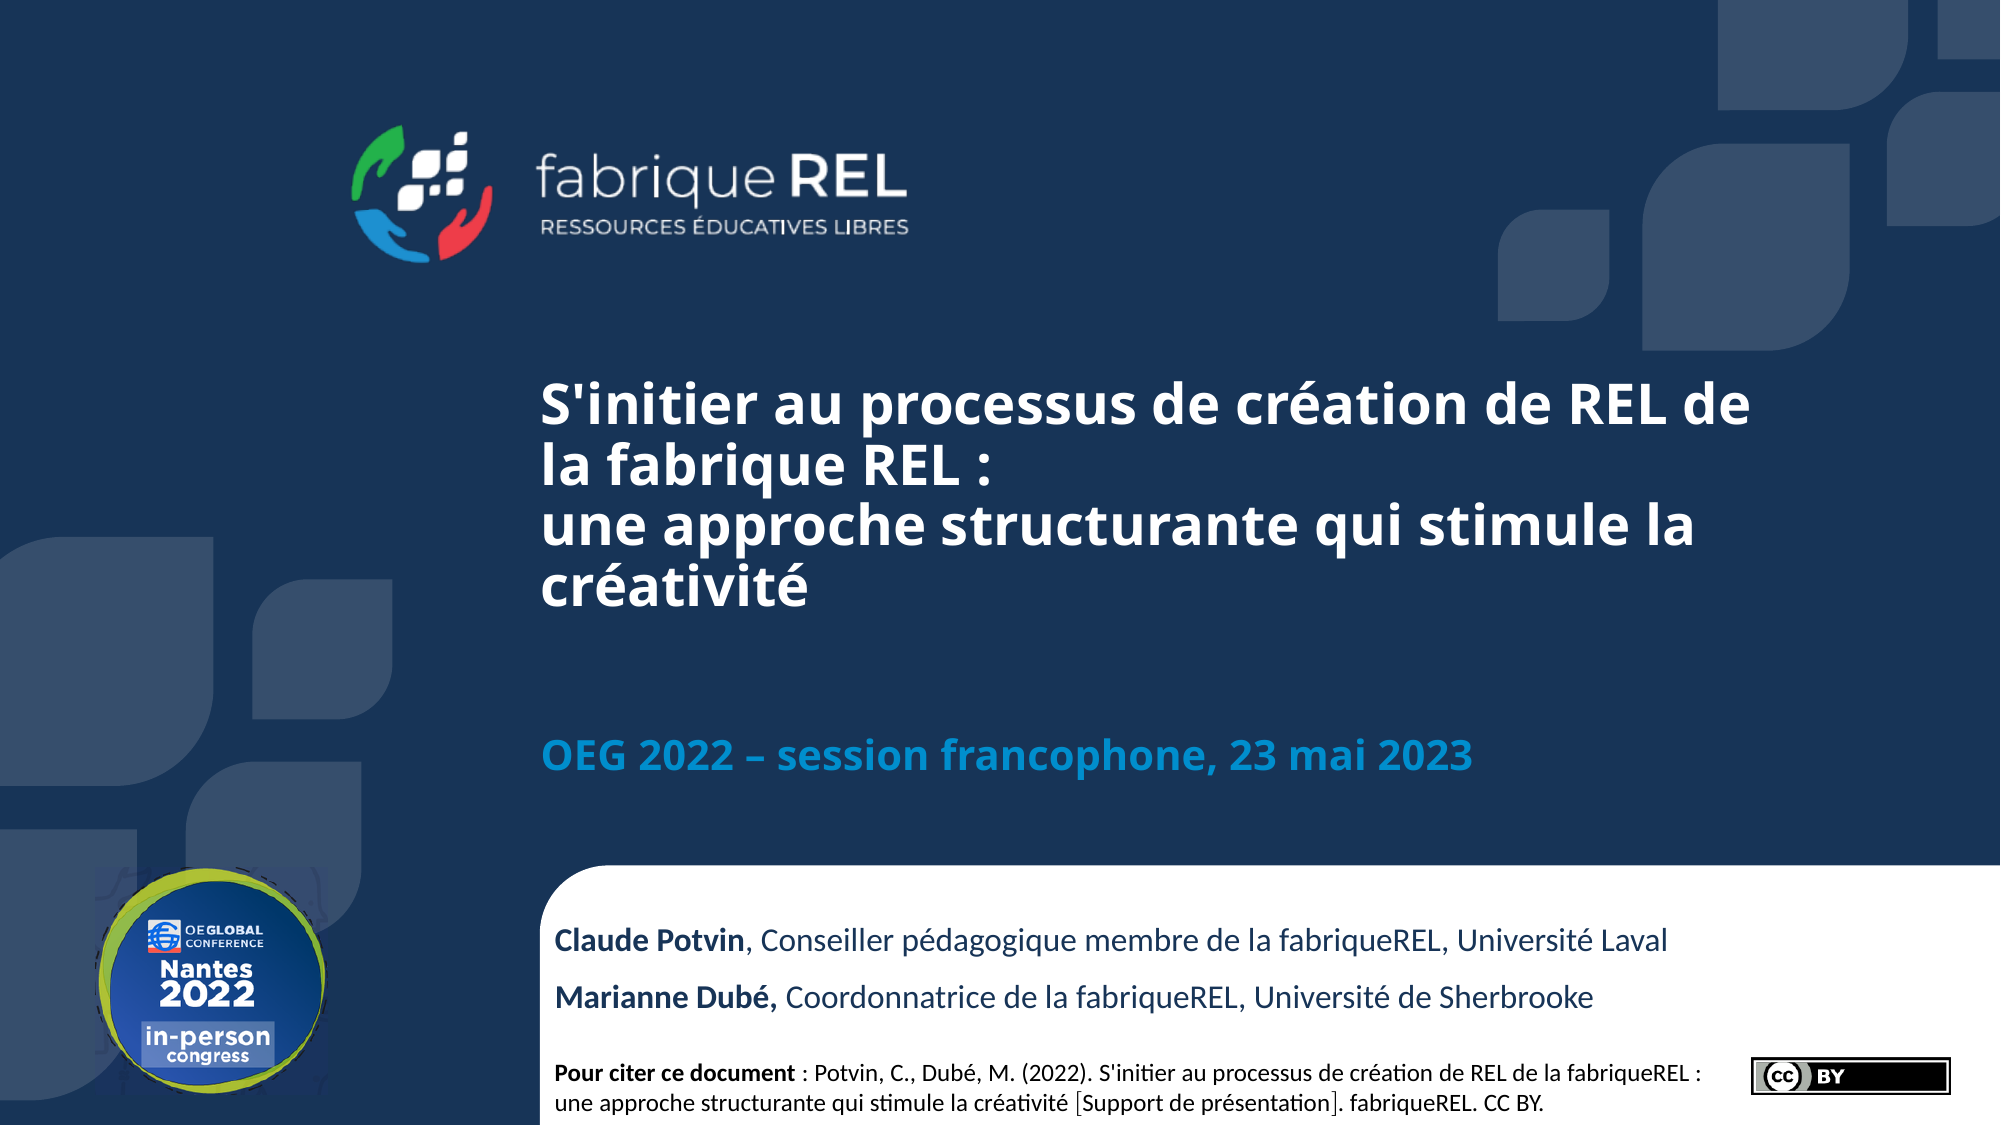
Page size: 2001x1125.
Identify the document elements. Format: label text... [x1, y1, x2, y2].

text_box [538, 864, 2000, 1125]
picture [307, 31, 947, 352]
picture [1751, 1057, 1951, 1095]
picture [95, 867, 328, 1095]
title S'initier au processus de création de REL de la fabrique REL : une approche structurante qui stimule la créativité [525, 367, 1772, 628]
text_box Pour citer ce document : Potvin, C., Dubé, M. (2022). S'initier au processus de création de REL de la fabriqueREL : une approche structurante qui stimule la créativité Support de présentation. fabriqueREL. CC BY. [539, 1049, 1719, 1124]
text_box Claude Potvin, Conseiller pédagogique membre de la fabriqueREL, Université Laval Marianne Dubé, Coordonnatrice de la fabriqueREL, Université de Sherbrooke [539, 915, 1878, 1025]
text_box OEG 2022 – session francophone, 23 mai 2023 [525, 726, 1864, 857]
